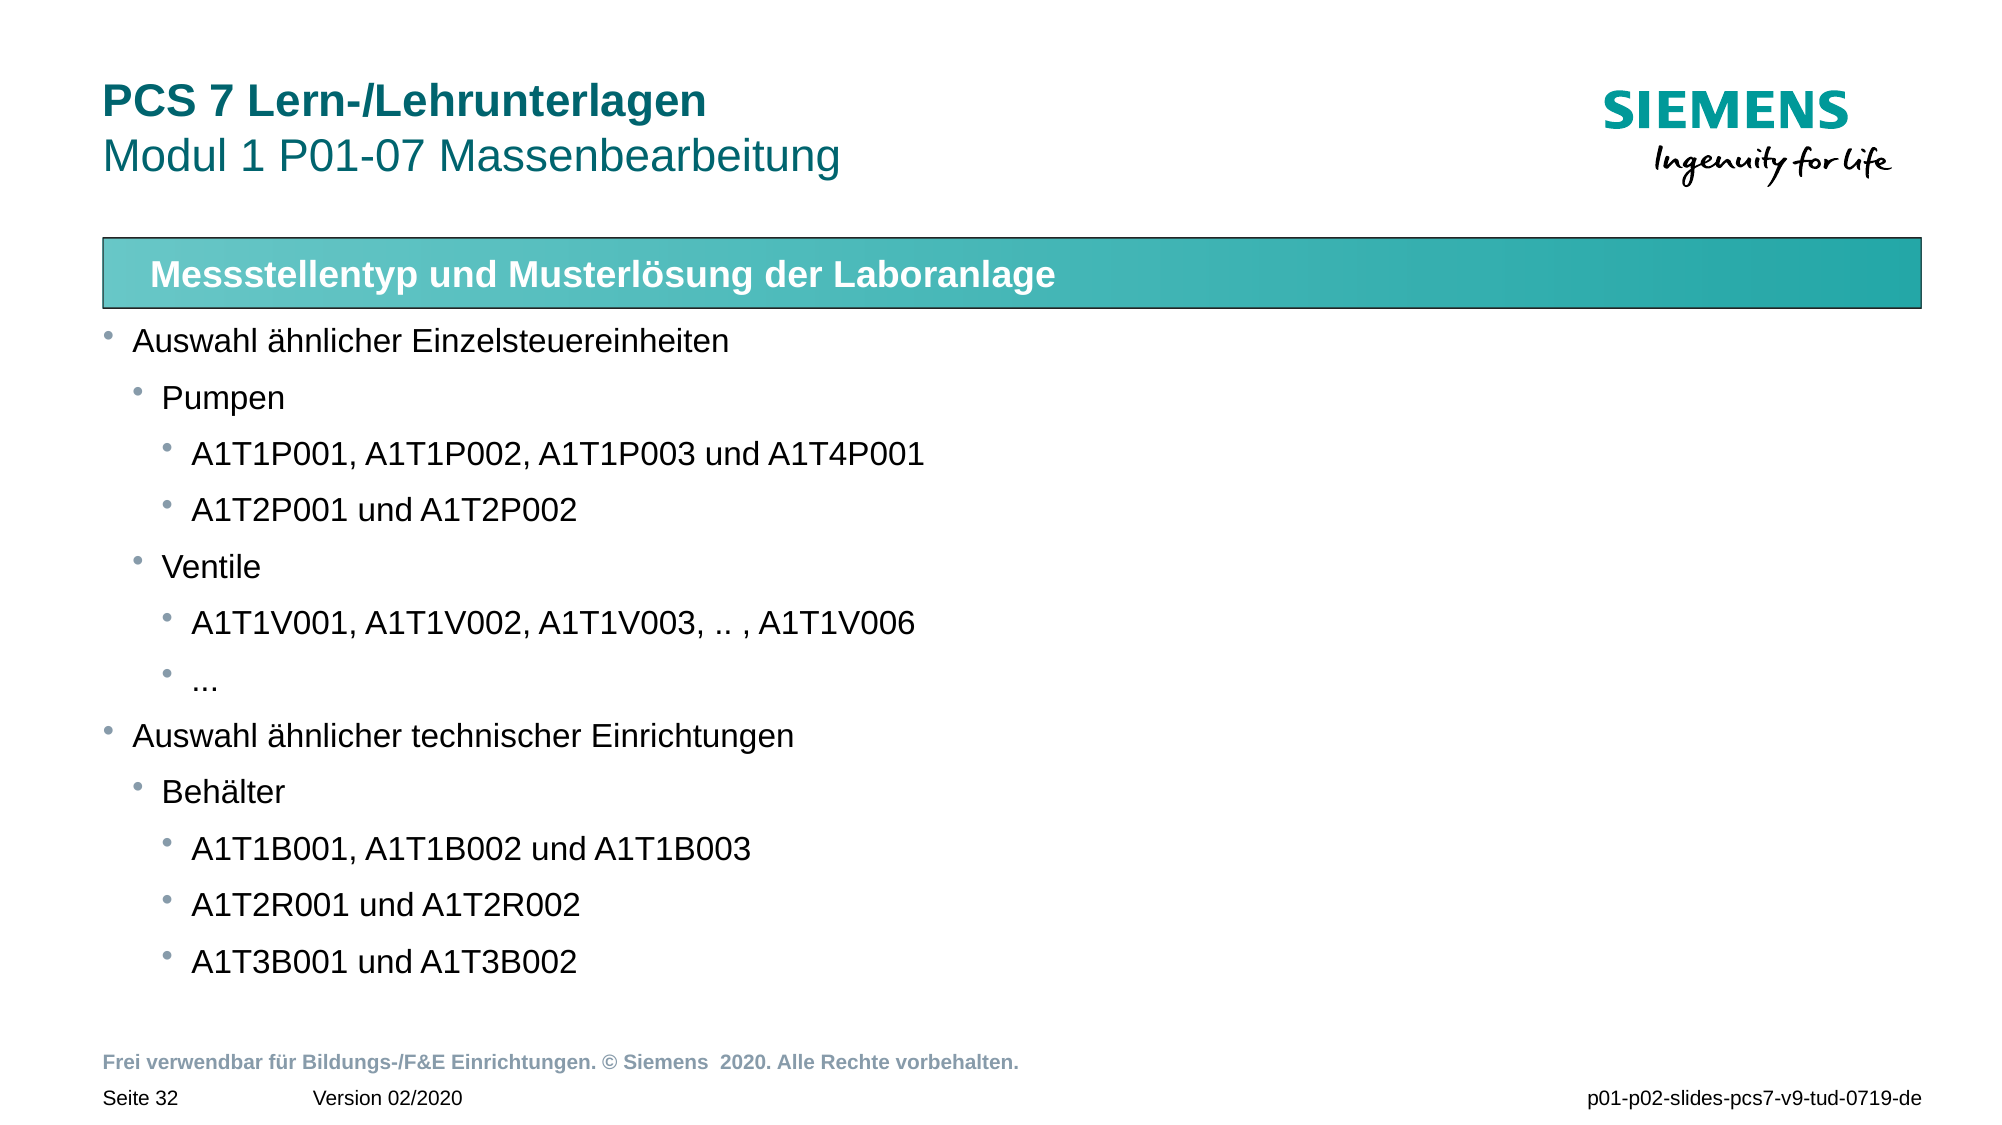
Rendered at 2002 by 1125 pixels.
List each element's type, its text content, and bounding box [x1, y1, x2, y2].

text_box Messstellentyp und Musterlösung der Laboranlage [102, 237, 1922, 309]
title PCS 7 Lern-/Lehrunterlagen Modul 1 P01-07 Massenbearbeitung [0, 0, 2001, 209]
list Auswahl ähnlicher Einzelsteuereinheiten Pumpen A1T1P001, A1T1P002, A1T1P003 und A1T4P001 A1T2P001 und A1T2P002 Ventile A1T1V001, A1T1V002, A1T1V003, .. , A1T1V006 ... Auswahl ähnlicher technischer Einrichtungen Behälter A1T1B001, A1T1B002 und A1T1B003 A1T2R001 und A1T2R002 A1T3B001 und A1T3B002 [102, 315, 1450, 1018]
